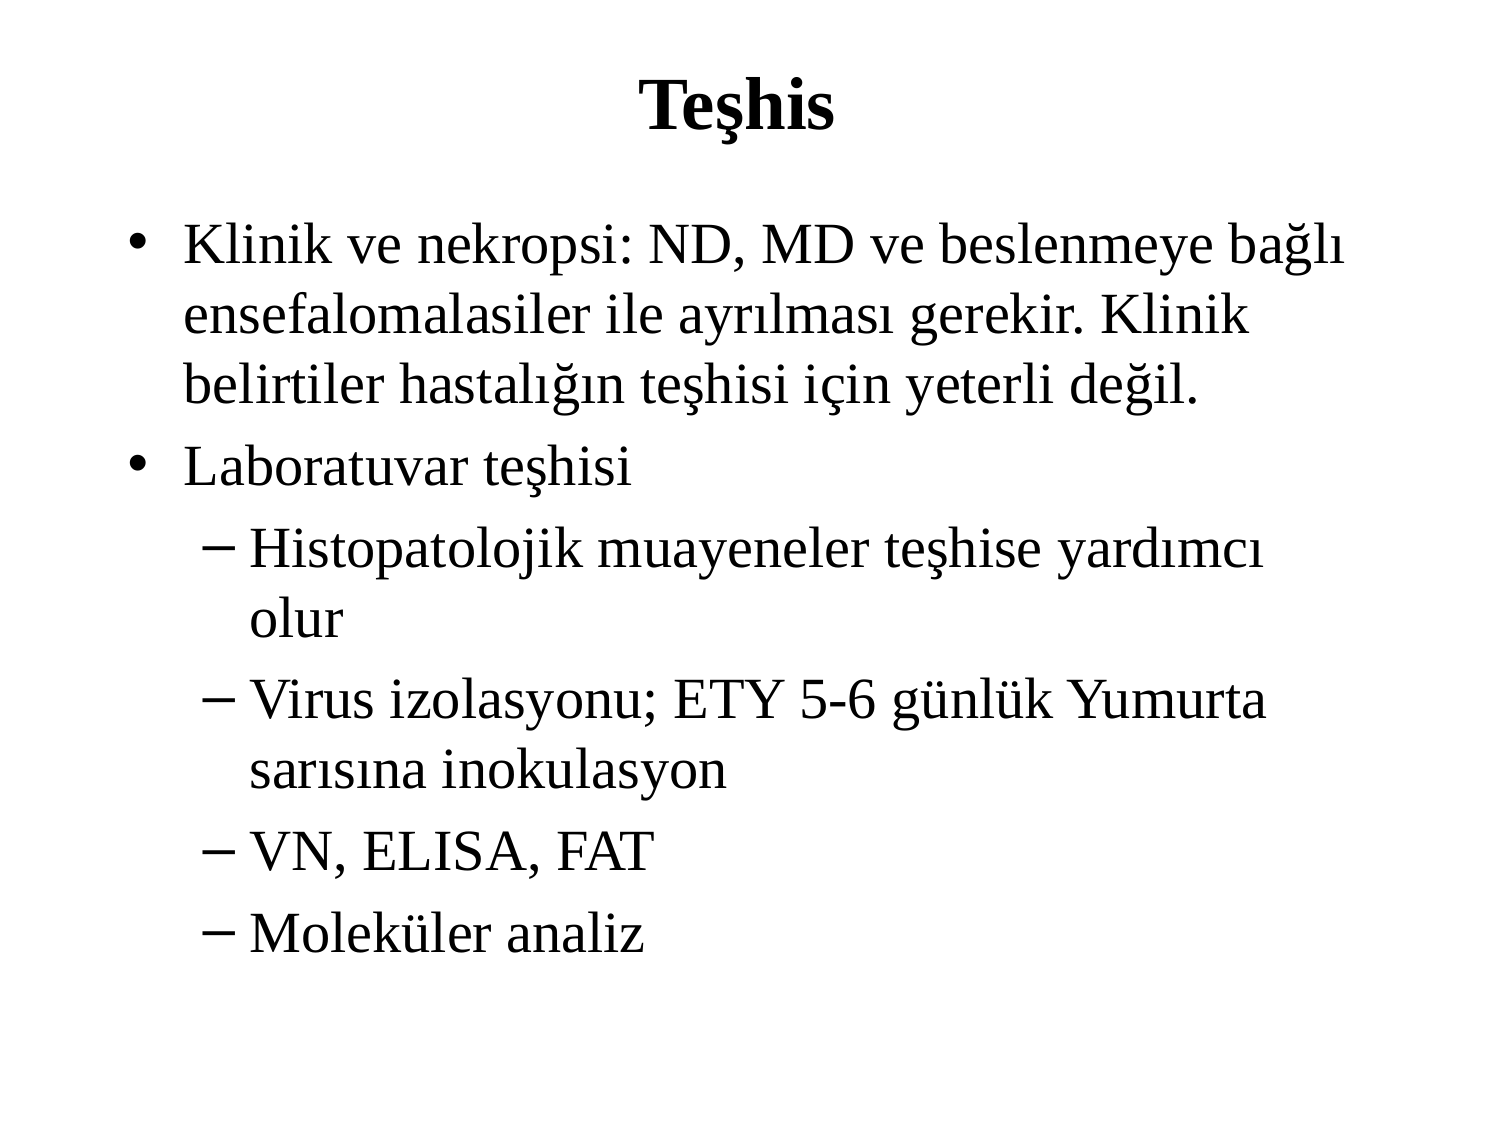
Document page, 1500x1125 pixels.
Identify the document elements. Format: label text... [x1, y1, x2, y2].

title Teşhis [99, 37, 1375, 163]
list Klinik ve nekropsi: ND, MD ve beslenmeye bağlı ensefalomalasiler ile ayrılması gerekir. Klinik belirtiler hastalığın teşhisi için yeterli değil. Laboratuvar teşhisi Histopatolojik muayeneler teşhise yardımcı olur Virus izolasyonu; ETY 5-6 günlük Yumurta sarısına inokulasyon VN, ELISA, FAT Moleküler analiz [112, 198, 1388, 1010]
